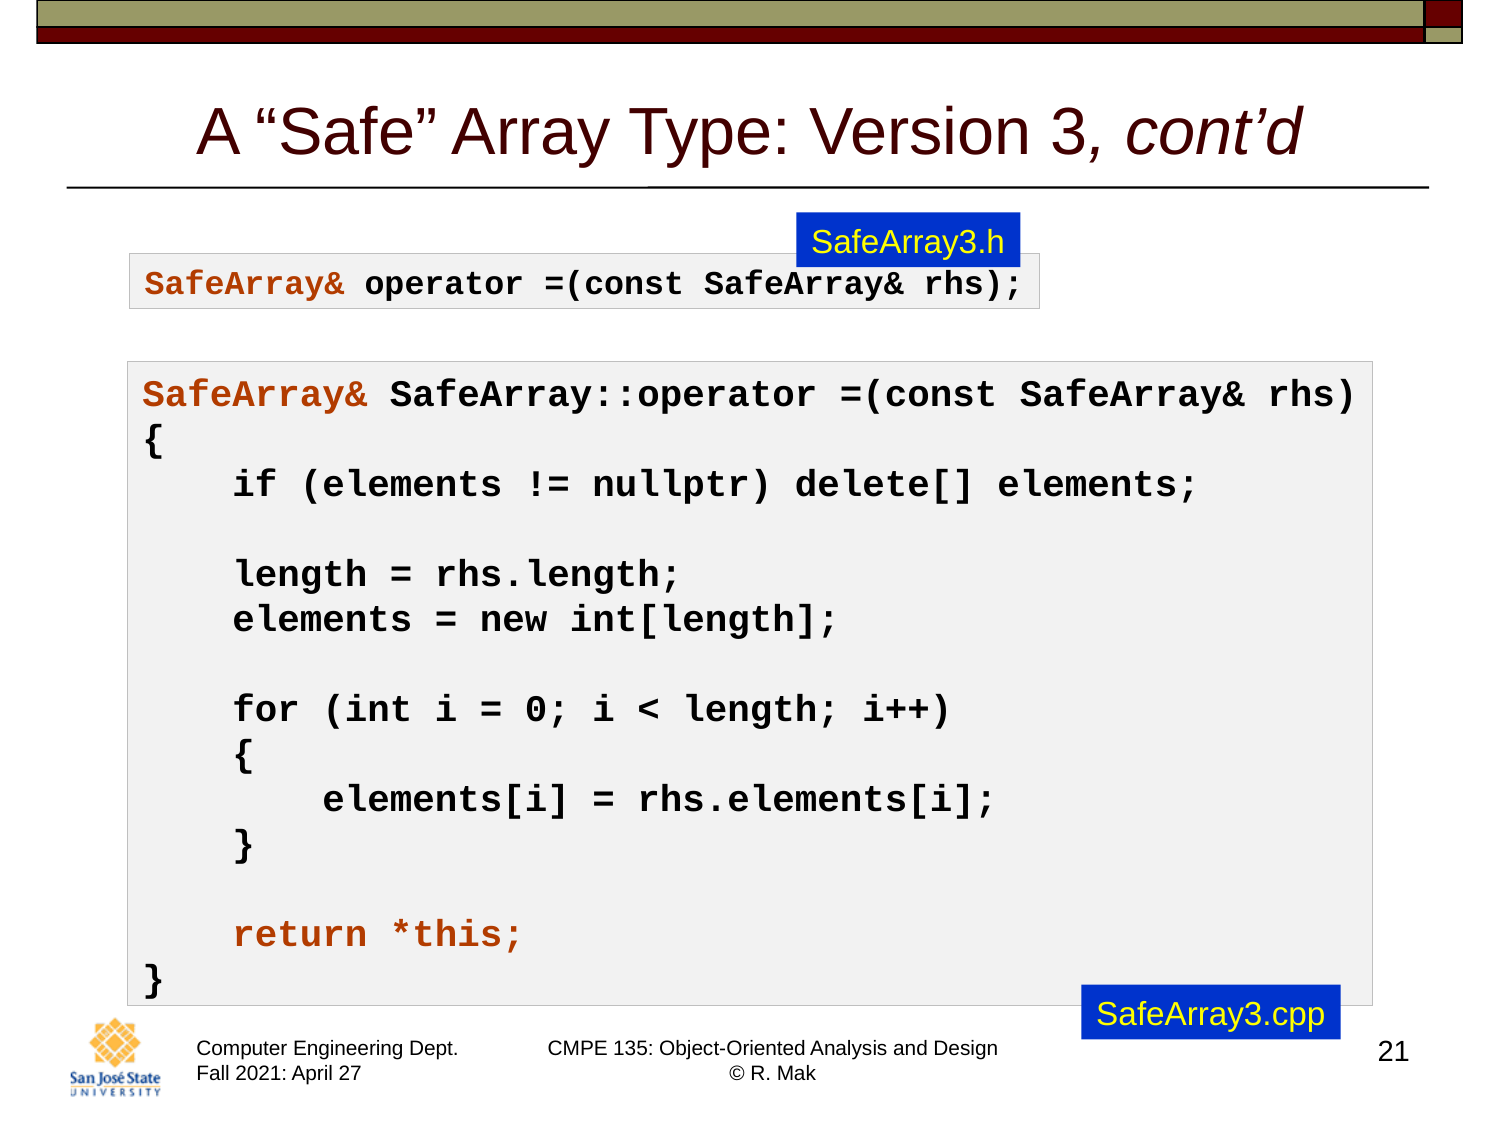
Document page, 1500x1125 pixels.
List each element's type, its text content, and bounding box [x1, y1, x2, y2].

picture [60, 1012, 166, 1112]
title A “Safe” Array Type: Version 3, cont’d [75, 67, 1425, 175]
text_box SafeArray& SafeArray::operator =(const SafeArray& rhs) { if (elements != nullptr) delete[] elements; length = rhs.length; elements = new int[length]; for (int i = 0; i < length; i++) { elements[i] = rhs.elements[i]; } return *this; } [127, 361, 1373, 1006]
text_box SafeArray3.h [796, 212, 1021, 268]
slide_number 21 [1335, 1025, 1425, 1100]
text_box SafeArray& operator =(const SafeArray& rhs); [129, 253, 1040, 309]
text_box SafeArray3.cpp [1081, 984, 1341, 1040]
